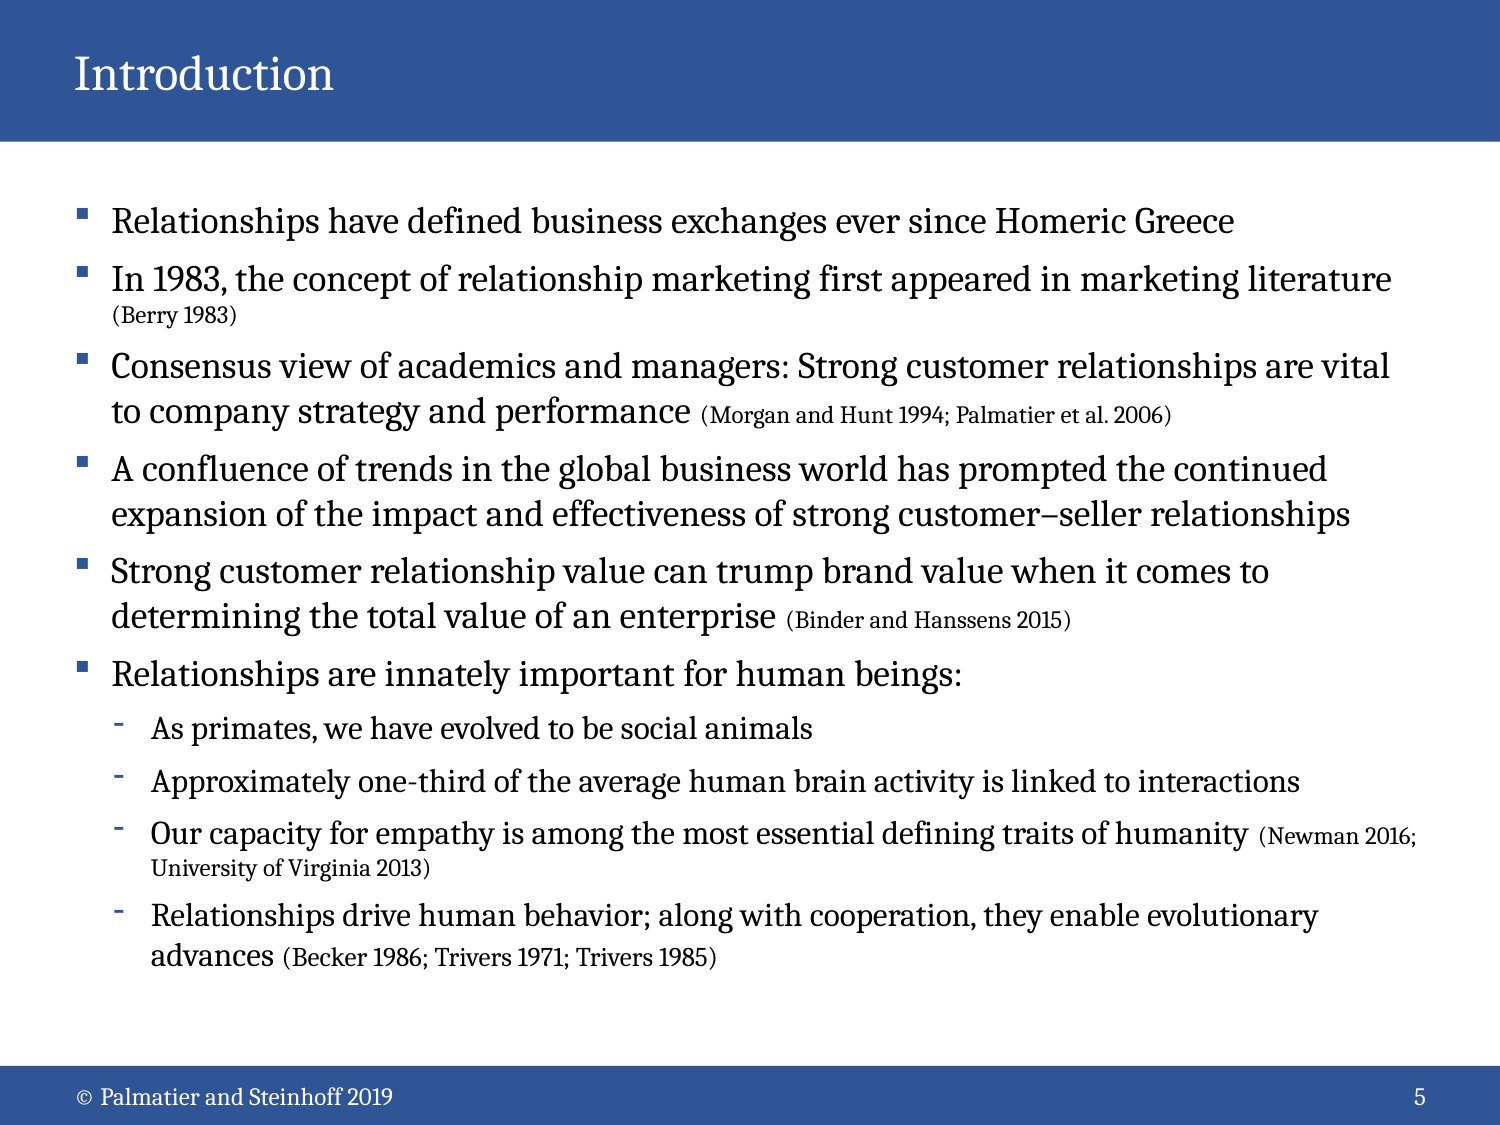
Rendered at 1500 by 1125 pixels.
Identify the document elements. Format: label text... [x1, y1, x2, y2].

title Introduction [59, 0, 1441, 142]
list Relationships have defined business exchanges ever since Homeric Greece In 1983, the concept of relationship marketing first appeared in marketing literature (Berry 1983) Consensus view of academics and managers: Strong customer relationships are vital to company strategy and performance (Morgan and Hunt 1994; Palmatier et al. 2006) A confluence of trends in the global business world has prompted the continued expansion of the impact and effectiveness of strong customer–seller relationships Strong customer relationship value can trump brand value when it comes to determining the total value of an enterprise (Binder and Hanssens 2015) Relationships are innately important for human beings: As primates, we have evolved to be social animals Approximately one-third of the average human brain activity is linked to interactions Our capacity for empathy is among the most essential defining traits of humanity (Newman 2016; University of Virginia 2013) Relationships drive human behavior; along with cooperation, they enable evolutionary advances (Becker 1986; Trivers 1971; Trivers 1985) [59, 188, 1441, 1019]
slide_number 5 [1322, 1065, 1441, 1125]
footer © Palmatier and Steinhoff 2019 [59, 1065, 473, 1125]
